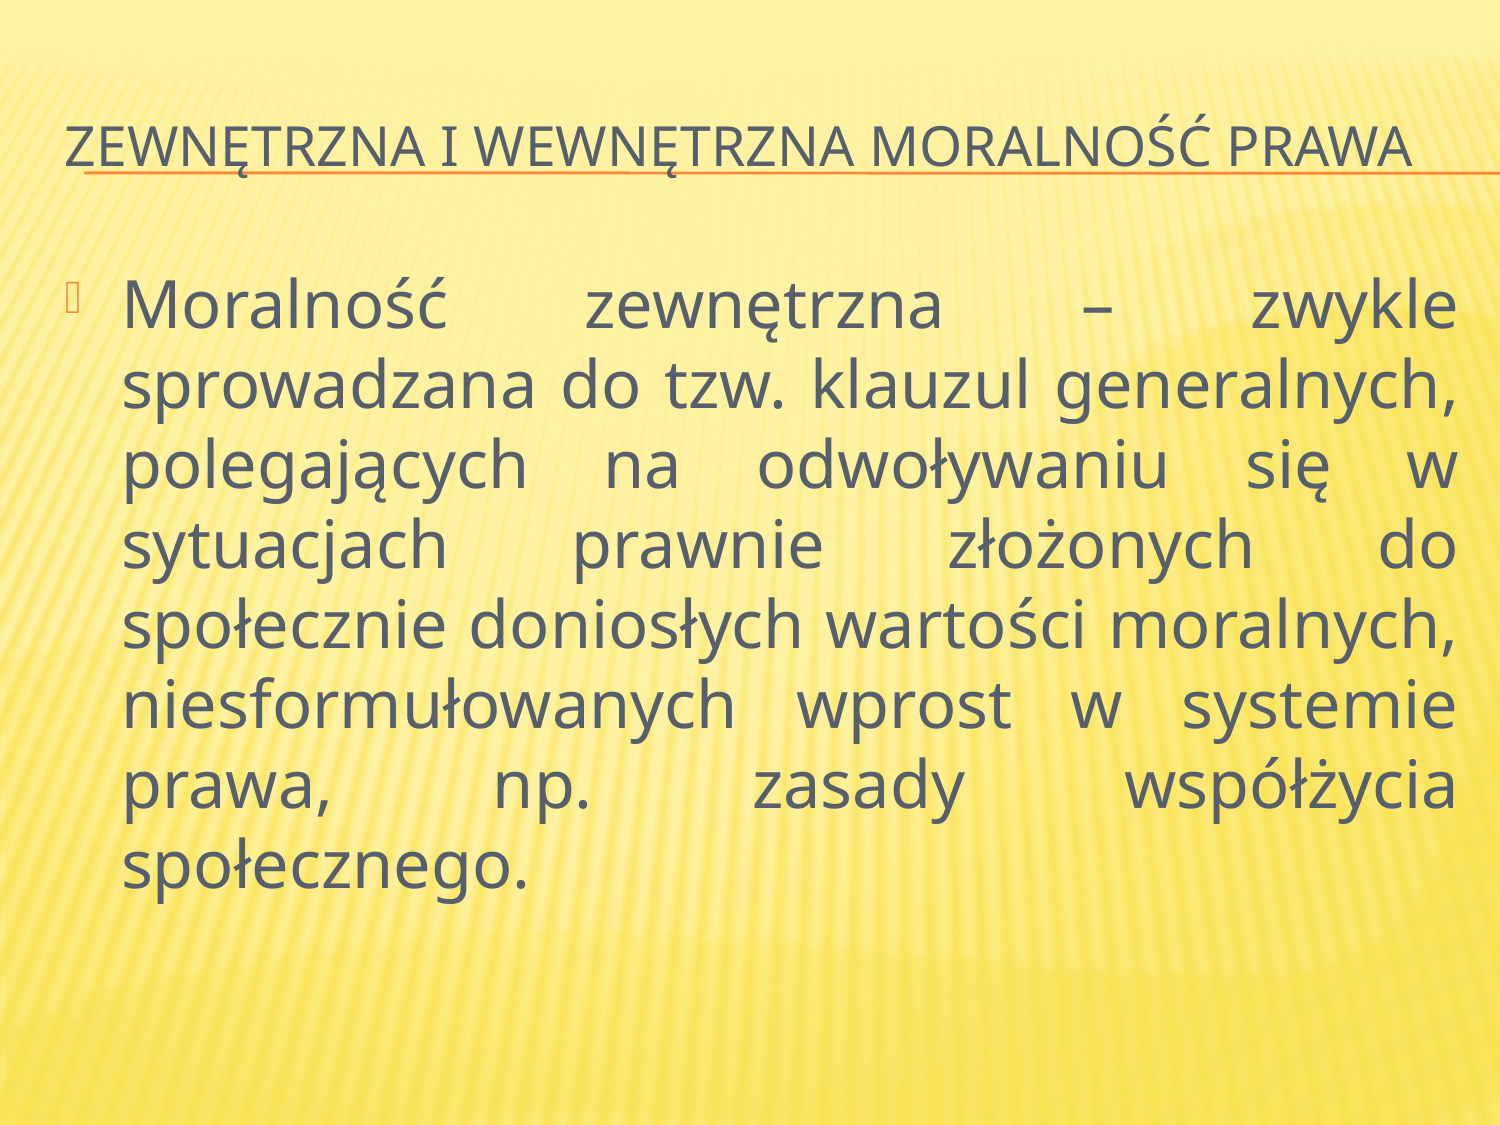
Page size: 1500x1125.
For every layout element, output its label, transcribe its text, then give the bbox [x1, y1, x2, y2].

list Moralność zewnętrzna – zwykle sprowadzana do tzw. klauzul generalnych, polegających na odwoływaniu się w sytuacjach prawnie złożonych do społecznie doniosłych wartości moralnych, niesformułowanych wprost w systemie prawa, np. zasady współżycia społecznego. [50, 254, 1475, 998]
title Zewnętrzna i wewnętrzna moralność prawa [50, 75, 1475, 213]
